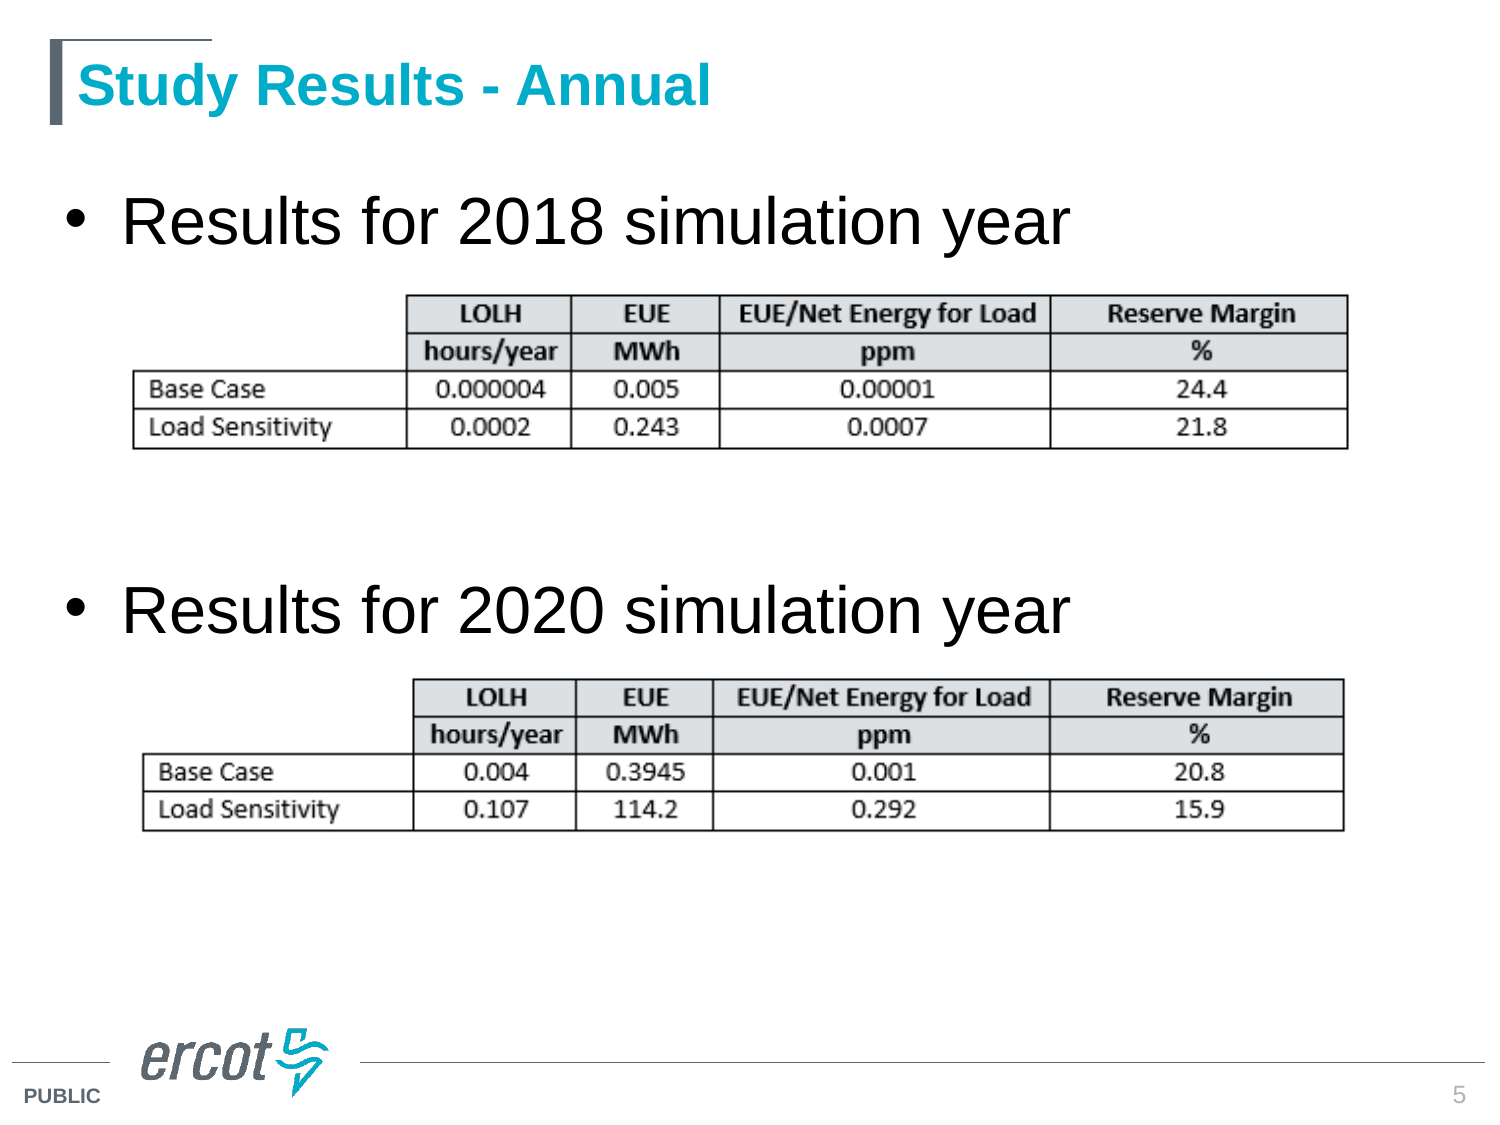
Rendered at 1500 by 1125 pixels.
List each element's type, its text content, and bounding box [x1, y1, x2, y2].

text_box Results for 2020 simulation year [50, 559, 1450, 663]
picture [128, 291, 1351, 457]
title Study Results - Annual [62, 39, 1450, 170]
list Results for 2018 simulation year [50, 170, 1450, 371]
picture [128, 674, 1351, 838]
picture [137, 1024, 332, 1100]
slide_number 5 [1437, 1076, 1475, 1112]
